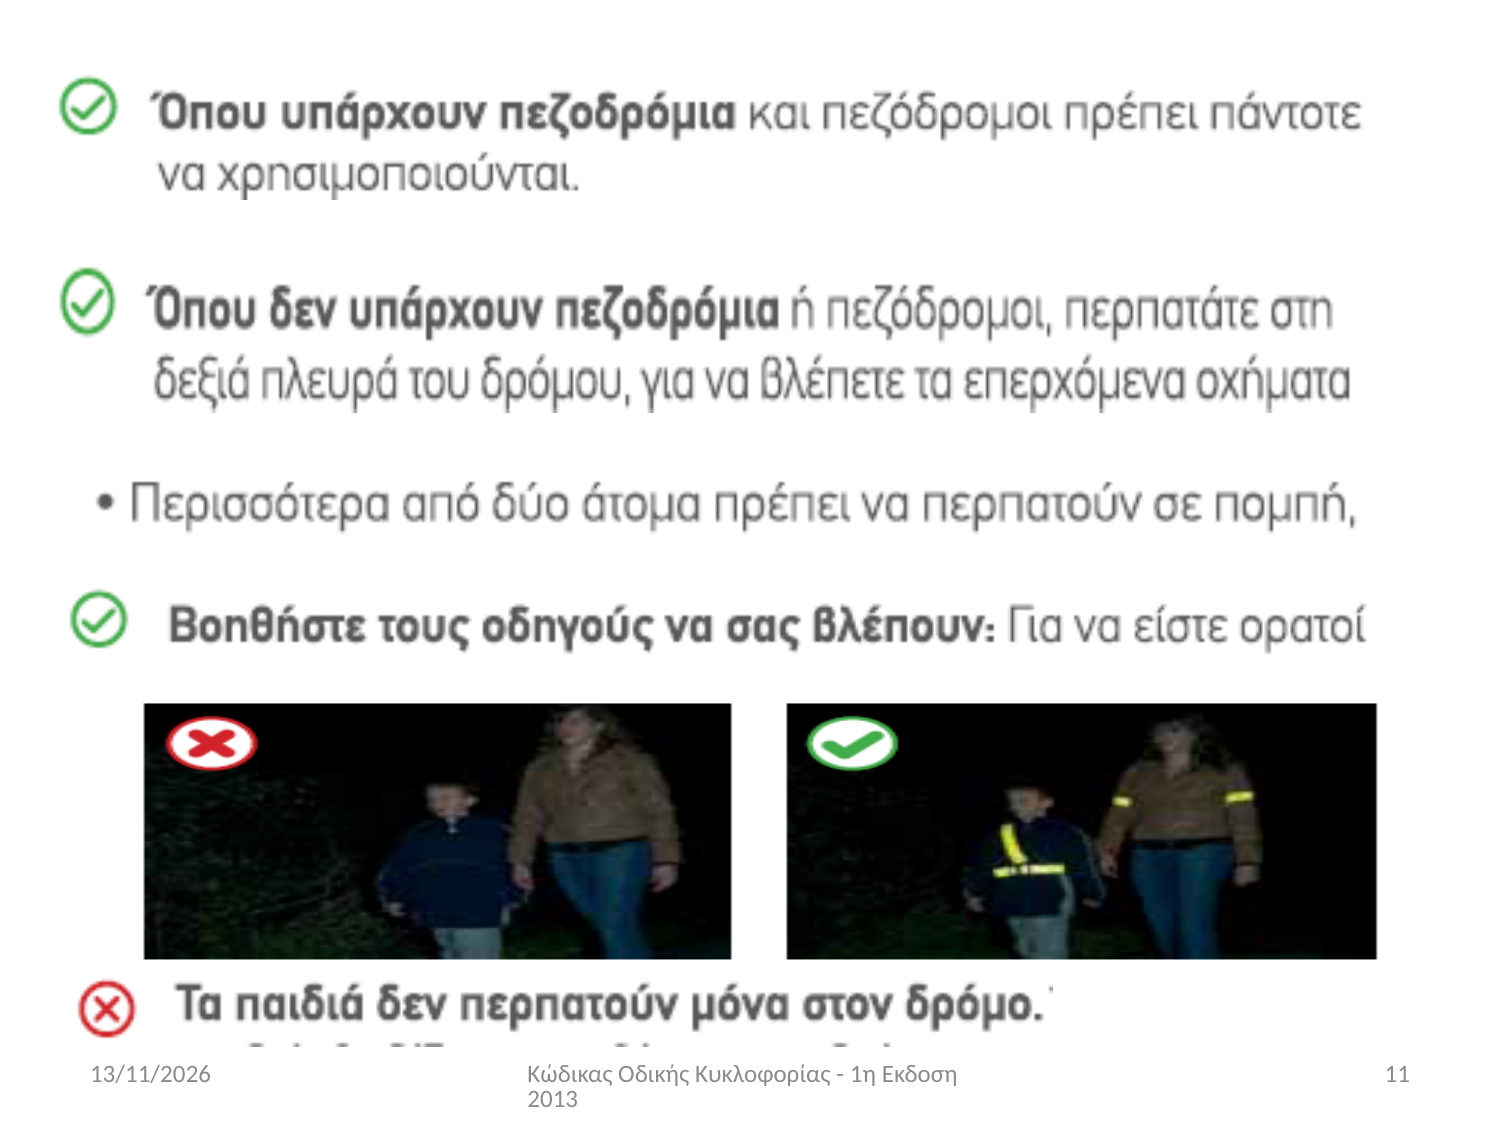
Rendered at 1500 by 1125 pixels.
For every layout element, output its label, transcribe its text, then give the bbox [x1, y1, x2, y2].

picture [49, 249, 1376, 413]
slide_number 11 [1074, 1042, 1425, 1103]
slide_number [75, 1055, 425, 1103]
picture [62, 474, 1405, 538]
picture [37, 62, 1431, 201]
picture [62, 699, 1388, 1047]
picture [54, 576, 1413, 663]
footer Κώδικας Οδικής Κυκλοφορίας - 1η Εκδοση 2013 [512, 1055, 988, 1103]
